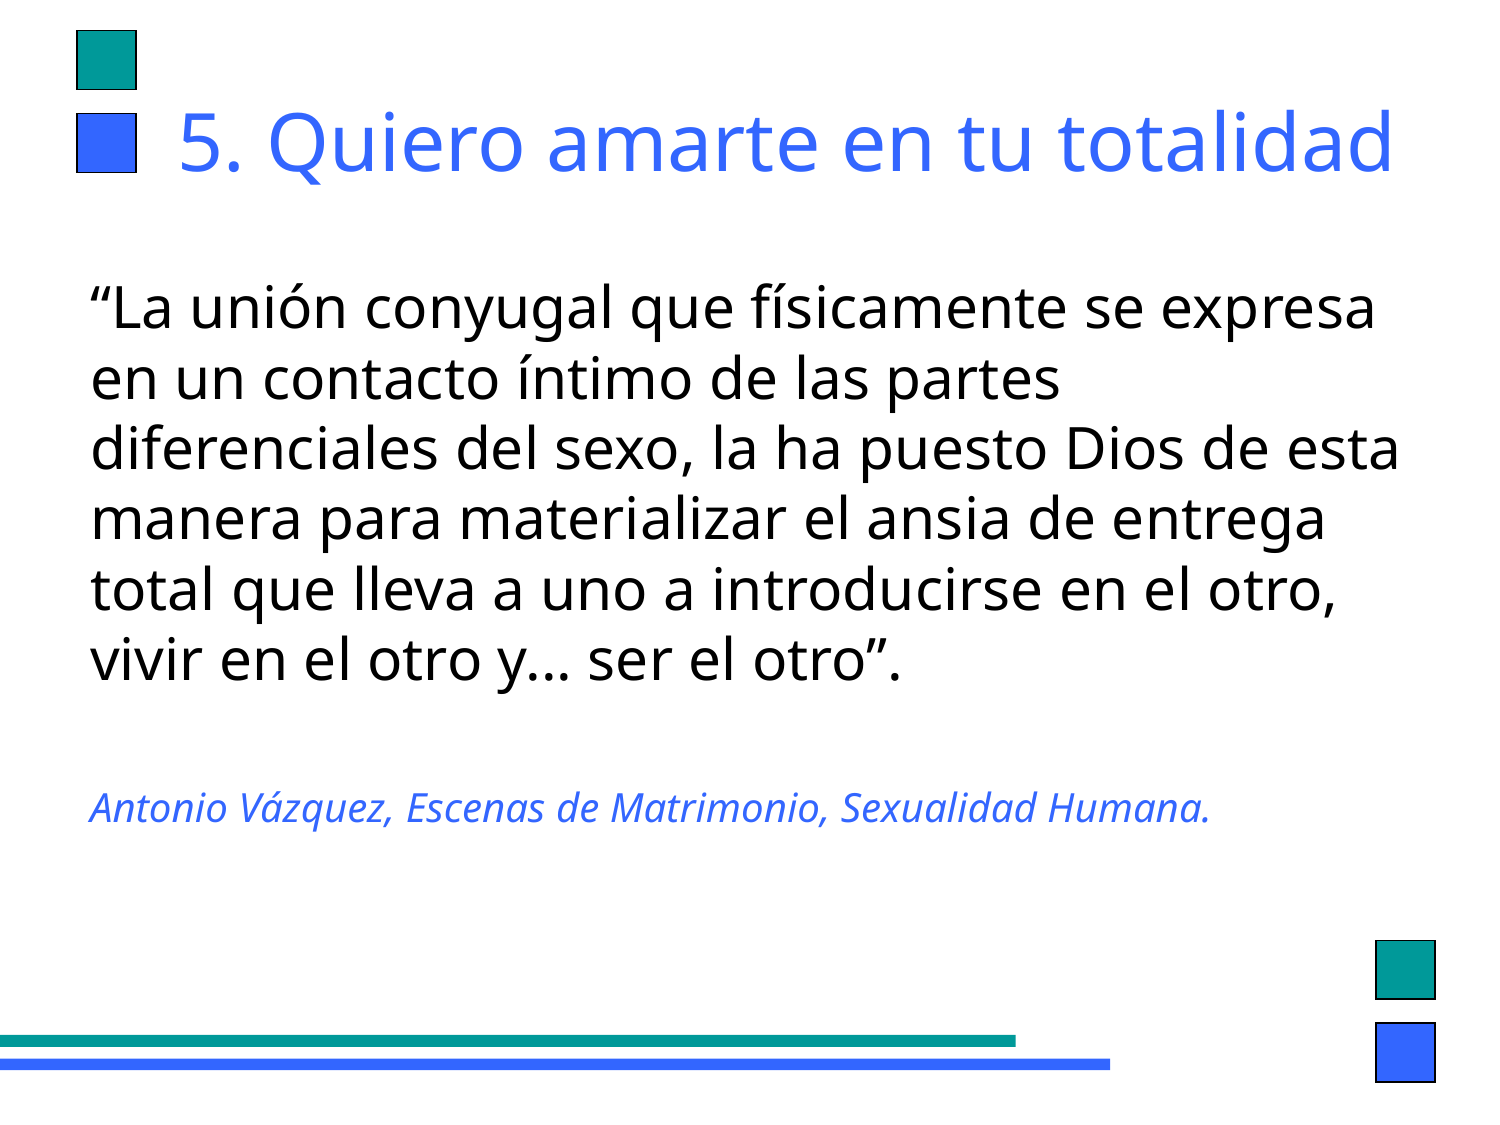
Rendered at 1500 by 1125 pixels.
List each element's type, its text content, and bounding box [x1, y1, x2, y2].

text_box [0, 1058, 1111, 1071]
text_box [76, 30, 136, 90]
text_box [1425, 940, 1436, 1000]
text_box [0, 1034, 1016, 1047]
text_box [1376, 1023, 1436, 1083]
list “La unión conyugal que físicamente se expresa en un contacto íntimo de las partes diferenciales del sexo, la ha puesto Dios de esta manera para materializar el ansia de entrega total que lleva a uno a introducirse en el otro, vivir en el otro y... ser el otro”. Antonio Vázquez, Escenas de Matrimonio, Sexualidad Humana. [75, 262, 1425, 1005]
title 5. Quiero amarte en tu totalidad [112, 45, 1463, 233]
text_box [76, 113, 112, 173]
